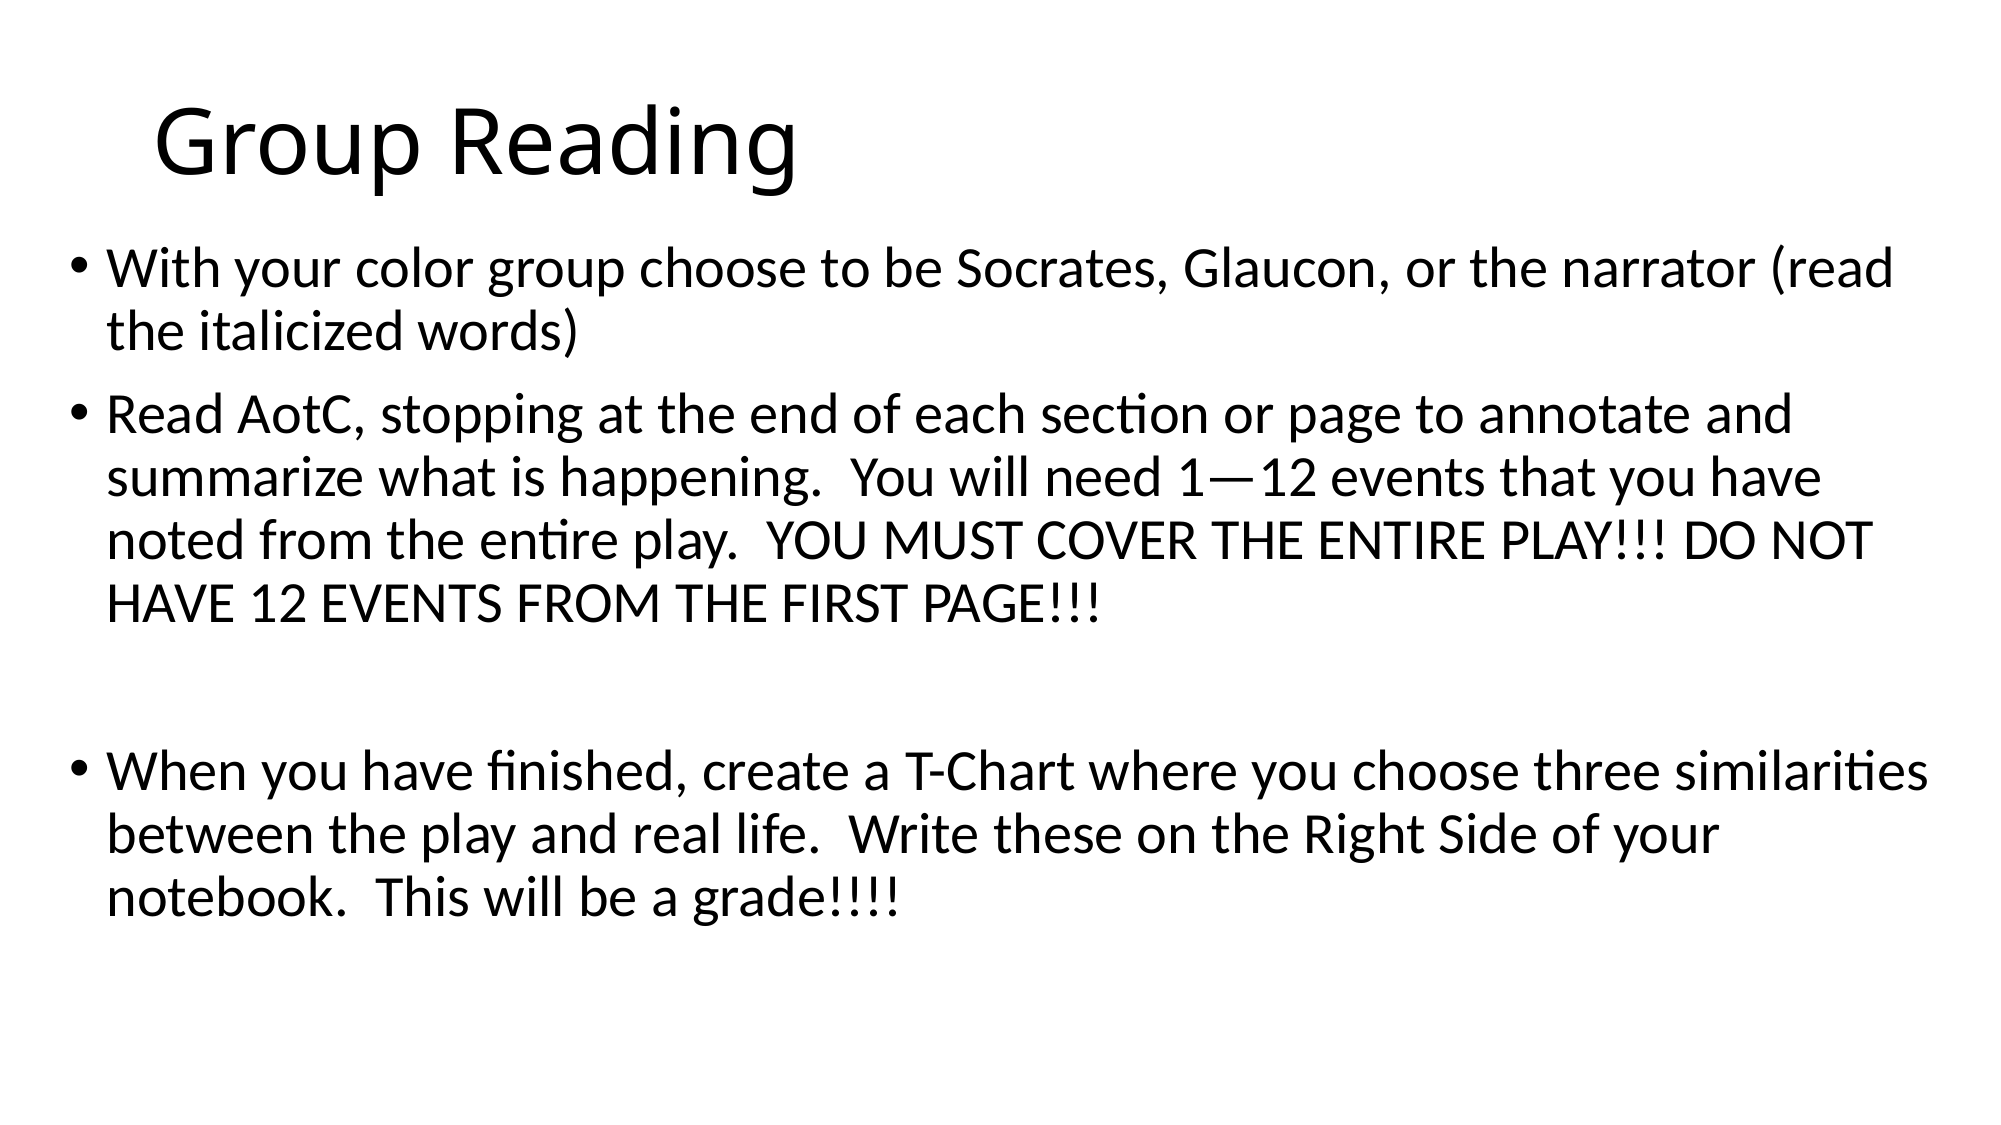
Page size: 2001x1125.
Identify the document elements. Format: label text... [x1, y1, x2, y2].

list With your color group choose to be Socrates, Glaucon, or the narrator (read the italicized words) Read AotC, stopping at the end of each section or page to annotate and summarize what is happening. You will need 1—12 events that you have noted from the entire play. YOU MUST COVER THE ENTIRE PLAY!!! DO NOT HAVE 12 EVENTS FROM THE FIRST PAGE!!! When you have finished, create a T-Chart where you choose three similarities between the play and real life. Write these on the Right Side of your notebook. This will be a grade!!!! [54, 229, 1950, 1096]
title Group Reading [137, 59, 1863, 229]
